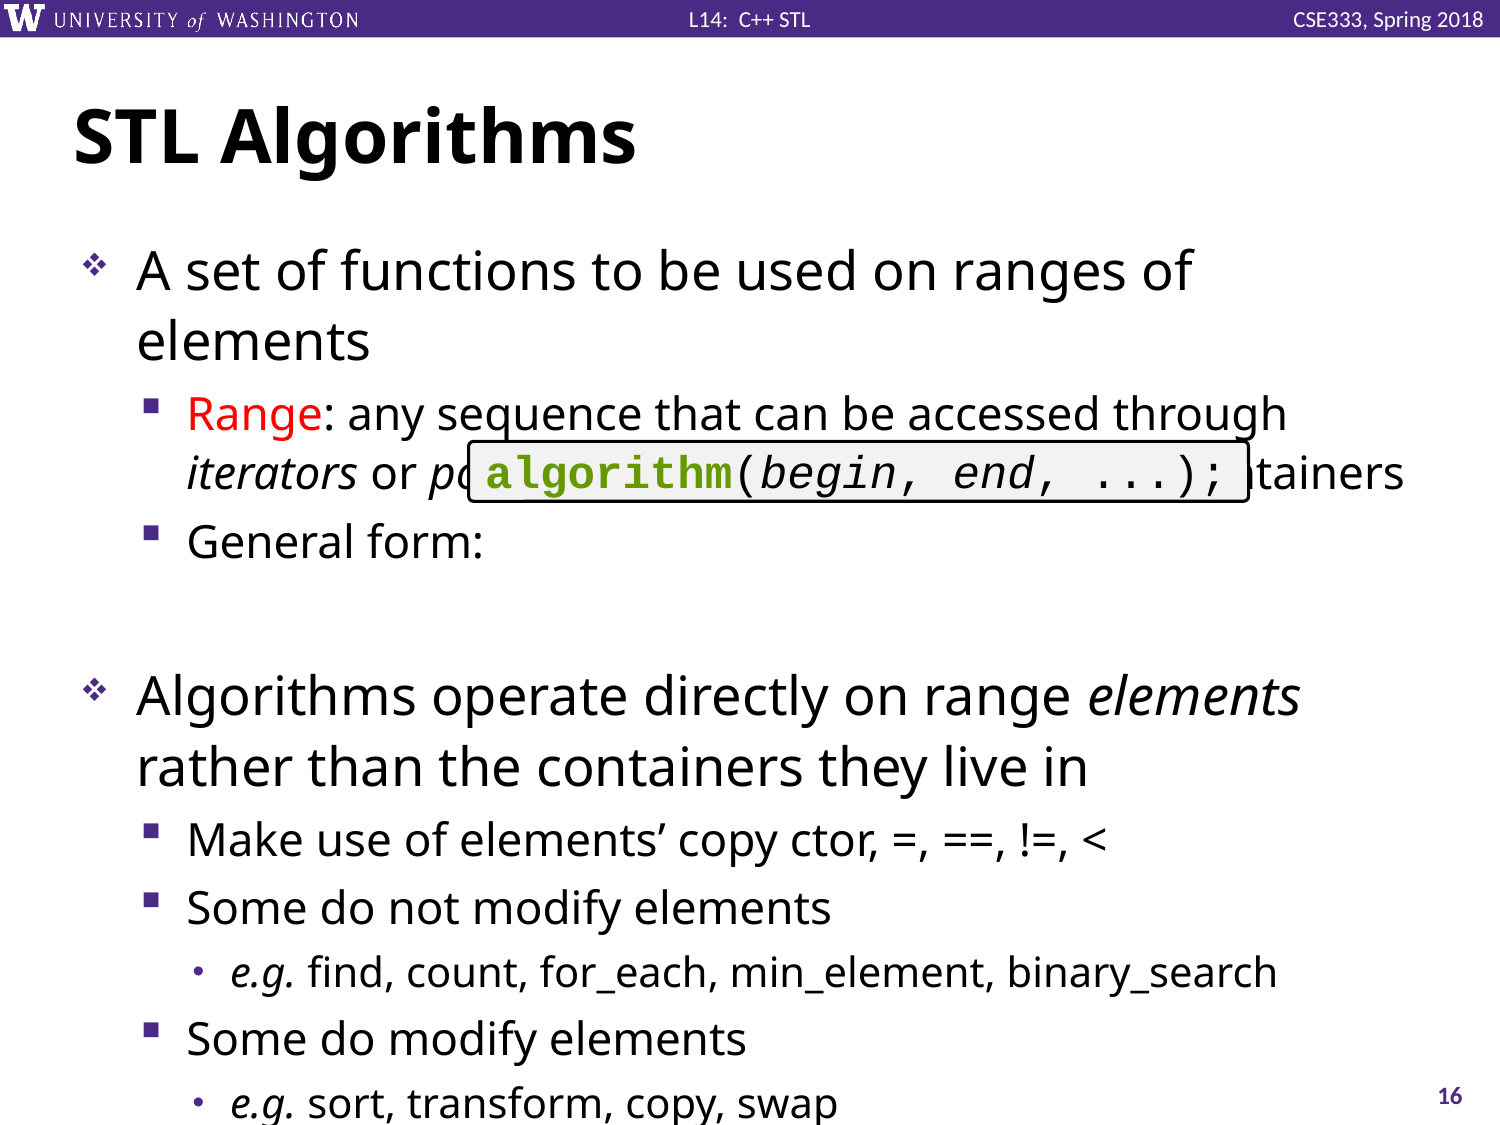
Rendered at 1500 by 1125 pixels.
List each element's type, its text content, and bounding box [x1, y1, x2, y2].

text_box algorithm(begin, end, ...); [468, 441, 1249, 502]
picture [4, 4, 358, 32]
list A set of functions to be used on ranges of elements Range: any sequence that can be accessed through iterators or pointers, like arrays or some of the containers General form: Algorithms operate directly on range elements rather than the containers they live in Make use of elements’ copy ctor, =, ==, !=, < Some do not modify elements e.g. find, count, for_each, min_element, binary_search Some do modify elements e.g. sort, transform, copy, swap [64, 223, 1438, 1040]
title STL Algorithms [58, 71, 1438, 197]
slide_number 16 [1400, 1065, 1500, 1125]
